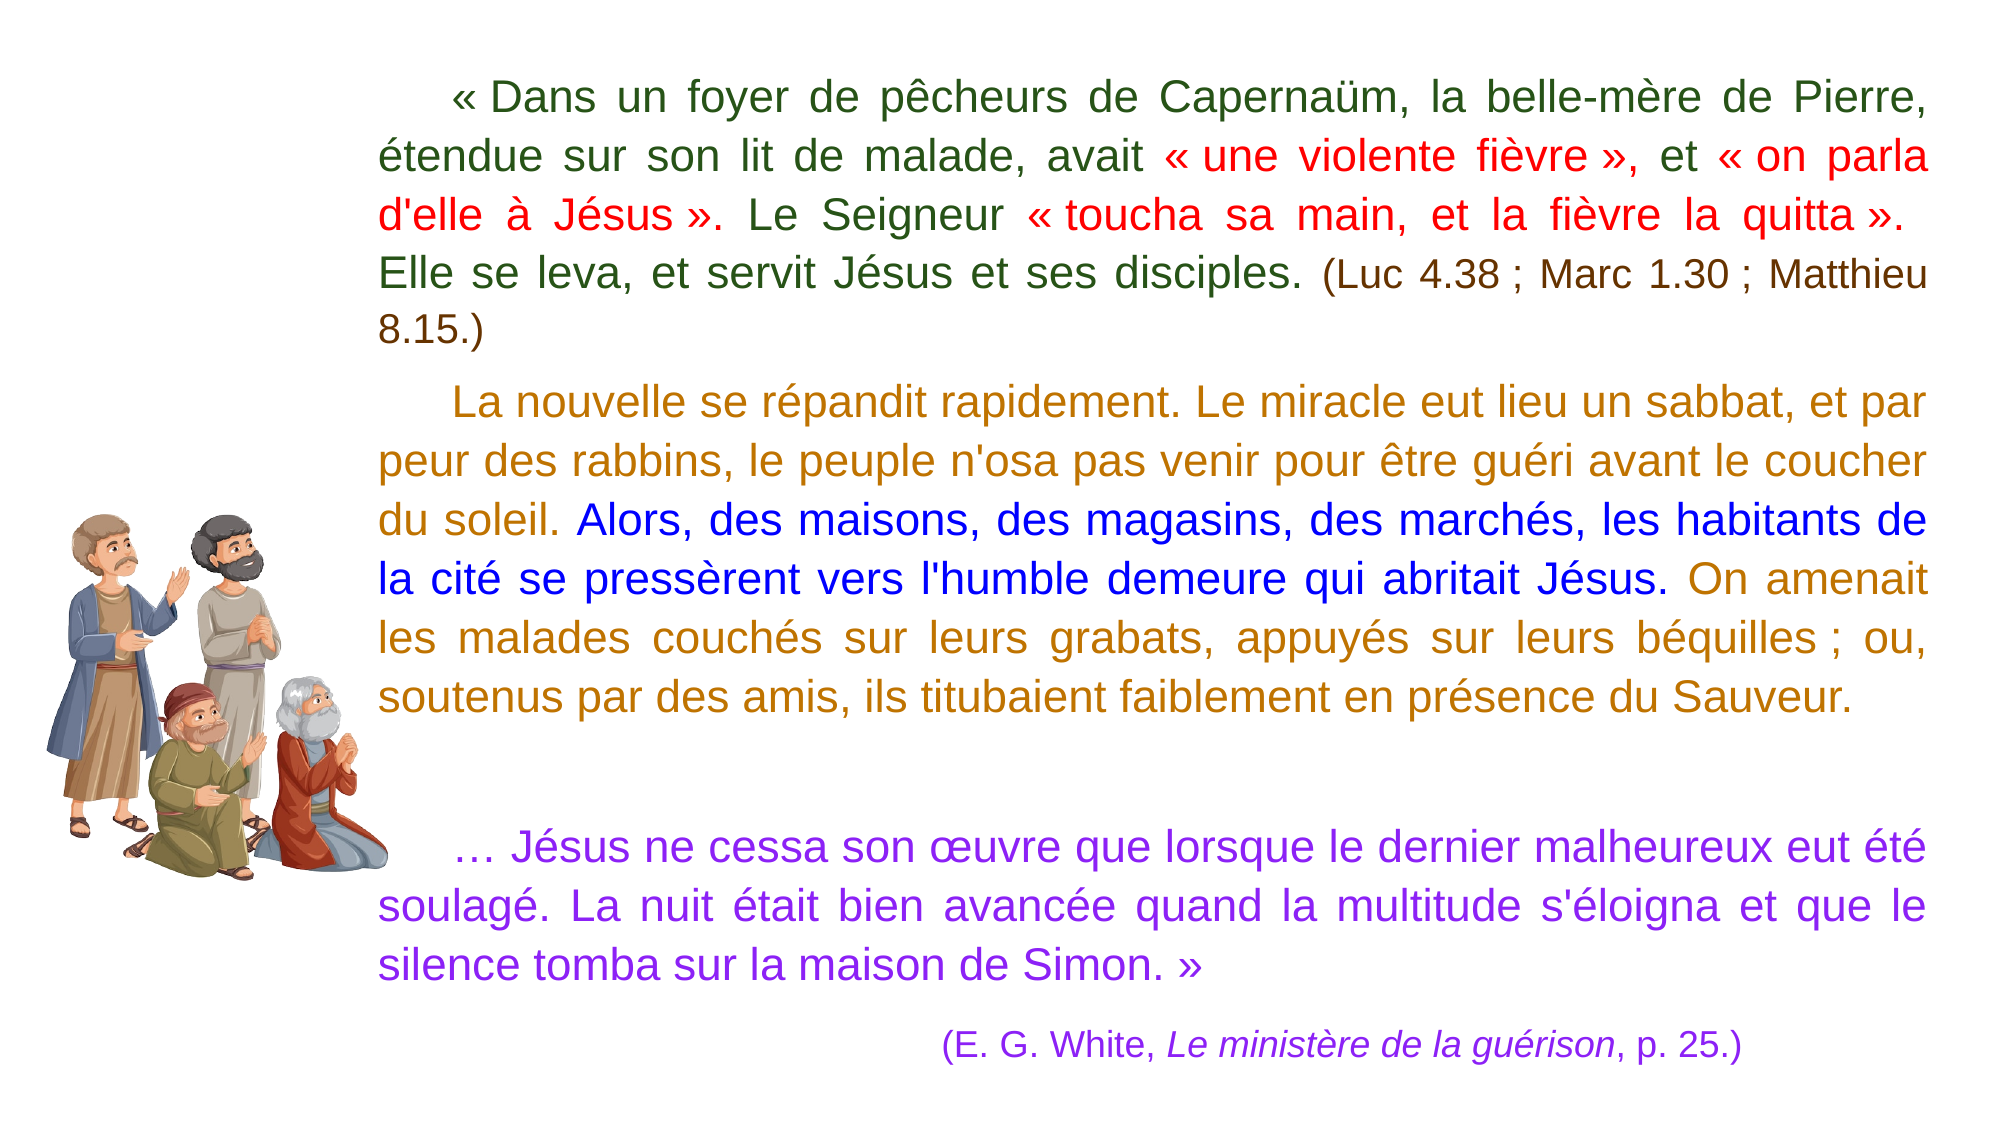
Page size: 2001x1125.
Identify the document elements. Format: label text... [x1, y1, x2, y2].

text_box « Dans un foyer de pêcheurs de Capernaüm, la belle-mère de Pierre, étendue sur son lit de malade, avait « une violente fièvre », et « on parla d'elle à Jésus ». Le Seigneur « toucha sa main, et la fièvre la quitta ». Elle se leva, et servit Jésus et ses disciples. (Luc 4.38 ; Marc 1.30 ; Matthieu 8.15.) La nouvelle se répandit rapidement. Le miracle eut lieu un sabbat, et par peur des rabbins, le peuple n'osa pas venir pour être guéri avant le coucher du soleil. Alors, des maisons, des magasins, des marchés, les habitants de la cité se pressèrent vers l'humble demeure qui abritait Jésus. On amenait les malades couchés sur leurs grabats, appuyés sur leurs béquilles ; ou, soutenus par des amis, ils titubaient faiblement en présence du Sauveur. … Jésus ne cessa son œuvre que lorsque le dernier malheureux eut été soulagé. La nuit était bien avancée quand la multitude s'éloigna et que le silence tomba sur la maison de Simon. » [363, 55, 1944, 1059]
text_box (E. G. White, Le ministère de la guérison, p. 25.) [832, 1013, 1862, 1073]
picture [41, 508, 393, 887]
